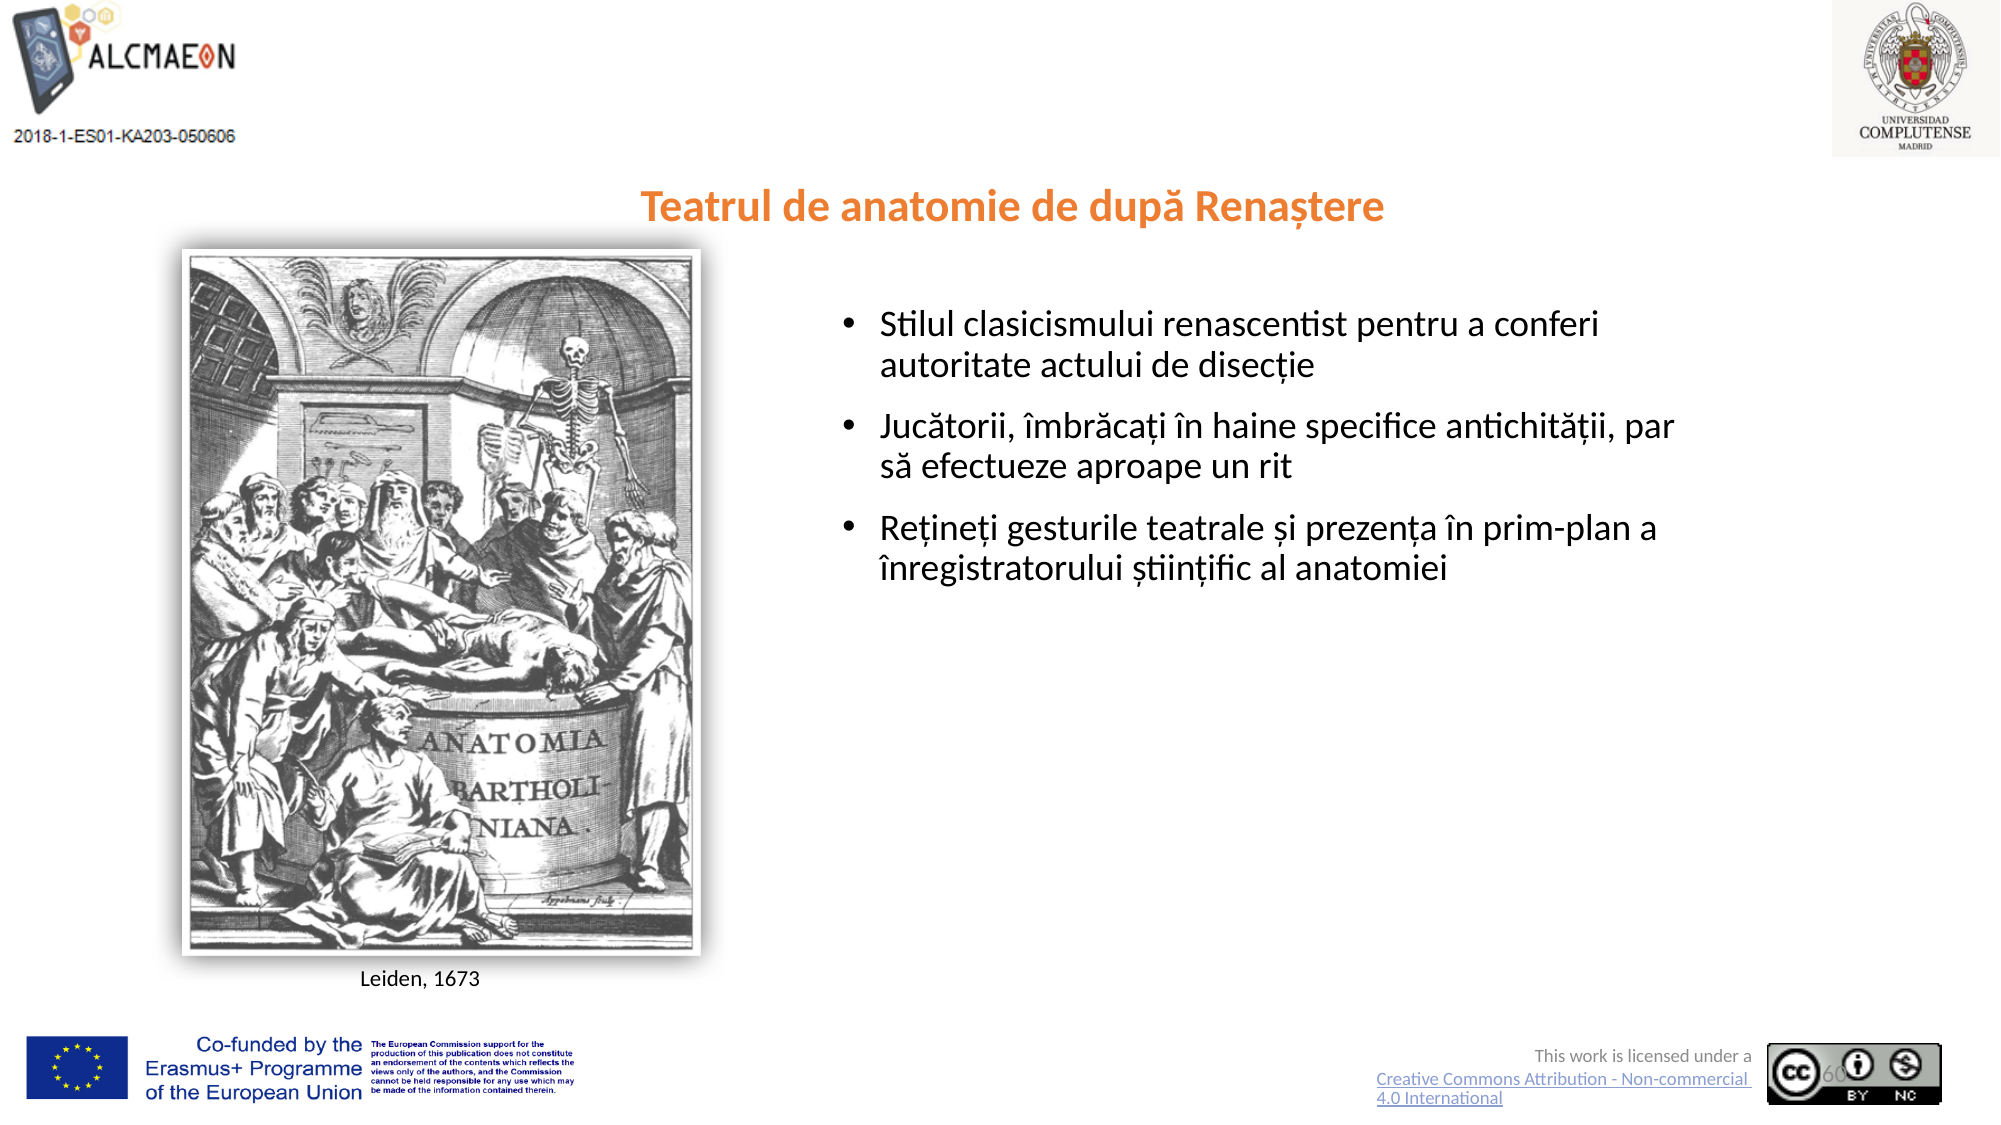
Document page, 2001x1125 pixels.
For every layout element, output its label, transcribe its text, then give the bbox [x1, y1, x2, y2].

text_box Leiden, 1673 [345, 956, 501, 999]
title Teatrul de anatomie de după Renaștere [187, 130, 1838, 395]
picture [1767, 1043, 1942, 1105]
picture [22, 1030, 581, 1104]
list Stilul clasicismului renascentist pentru a conferi autoritate actului de disecție Jucătorii, îmbrăcați în haine specifice antichității, par să efectueze aproape un rit Rețineți gesturile teatrale și prezența în prim-plan a înregistratorului științific al anatomiei [827, 296, 1729, 1075]
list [182, 249, 701, 956]
picture [0, 0, 248, 157]
picture [1832, 0, 2000, 157]
slide_number 60 [1412, 1042, 1863, 1103]
